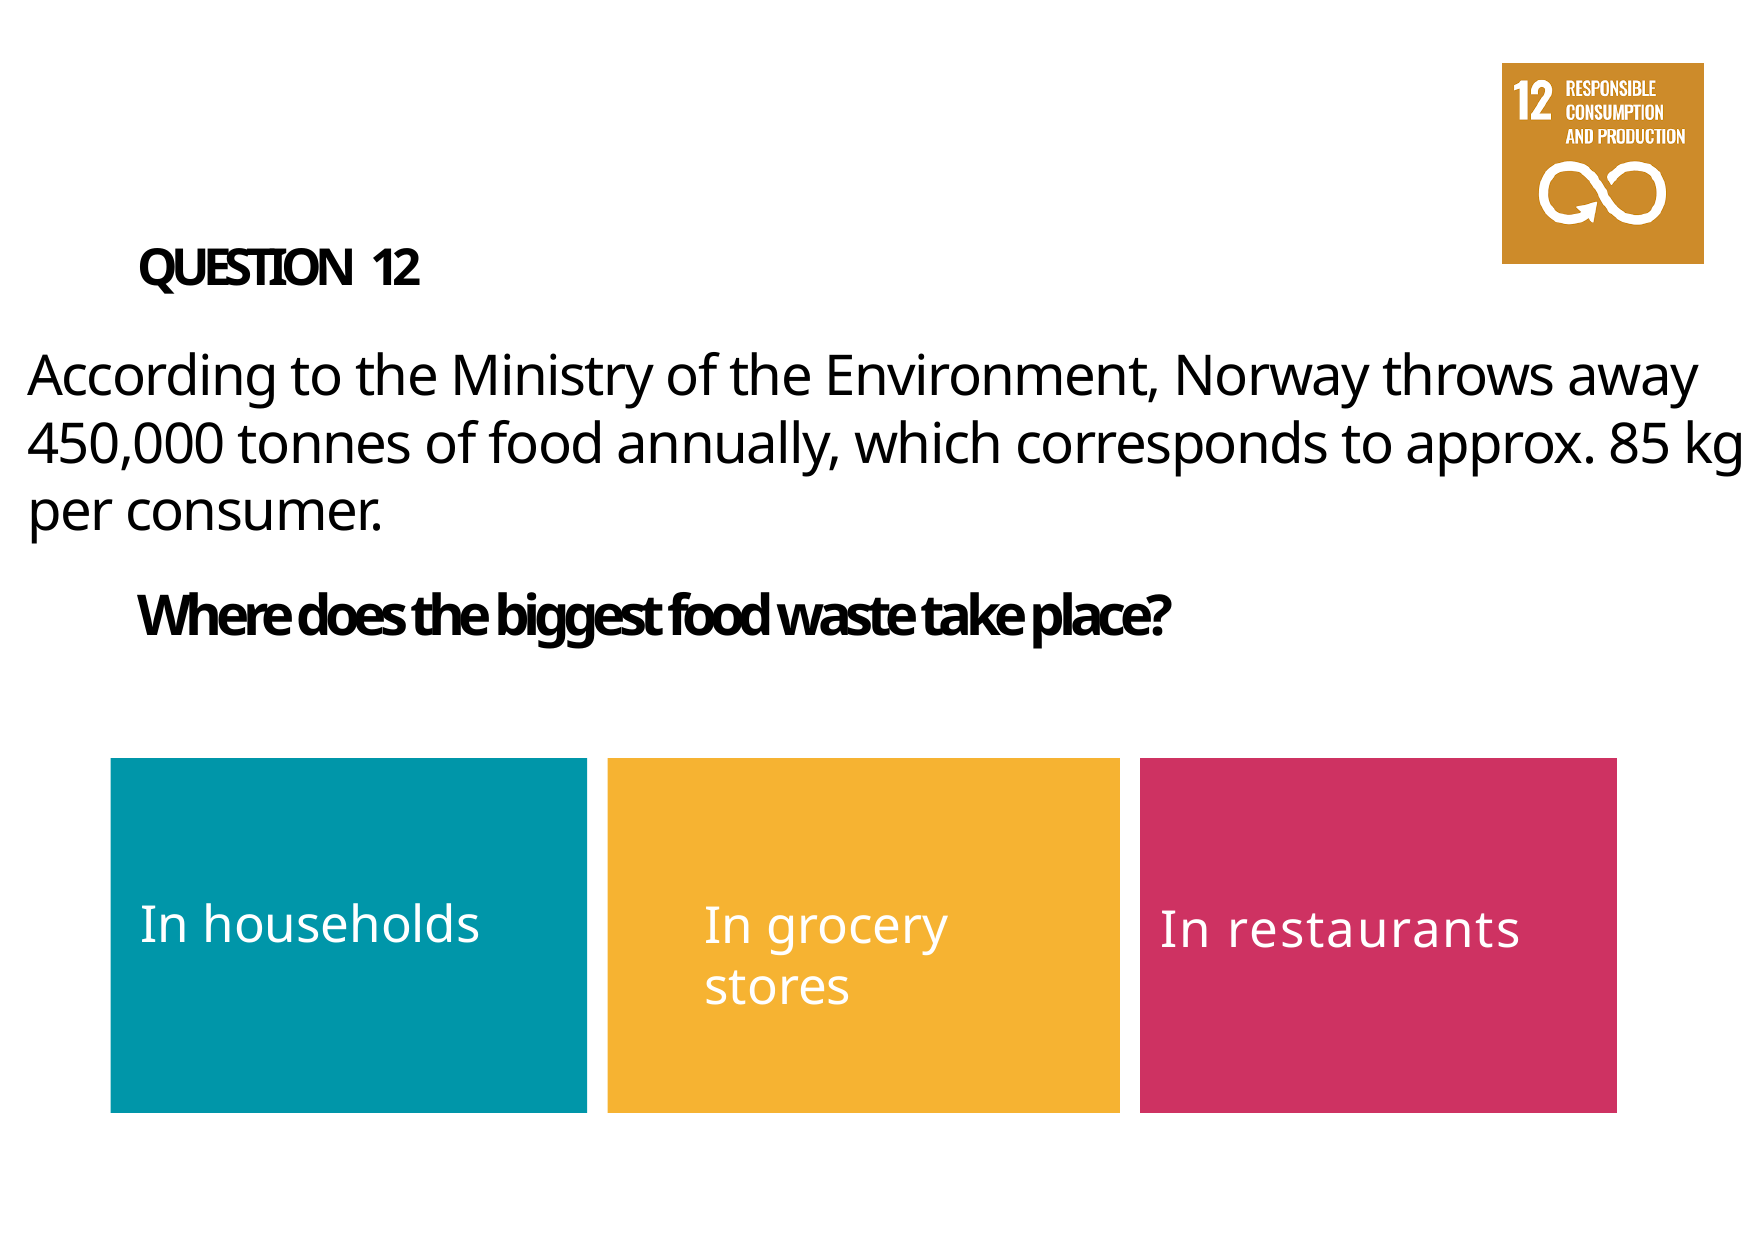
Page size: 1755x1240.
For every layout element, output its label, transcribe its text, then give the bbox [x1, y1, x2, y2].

text_box [607, 758, 1120, 1113]
title According to the Ministry of the Environment, Norway throws away 450,000 tonnes of food annually, which corresponds to approx. 85 kg per consumer. [24, 337, 1755, 547]
text_box Where does the biggest food waste take place? [135, 576, 1440, 647]
text_box In restaurants [1158, 894, 1591, 958]
text_box [110, 758, 588, 1113]
text_box [1140, 758, 1617, 1113]
text_box In grocery stores [689, 885, 1107, 1023]
text_box QUESTION 12 [135, 232, 473, 296]
text_box In households [138, 888, 567, 953]
picture [1502, 62, 1704, 265]
